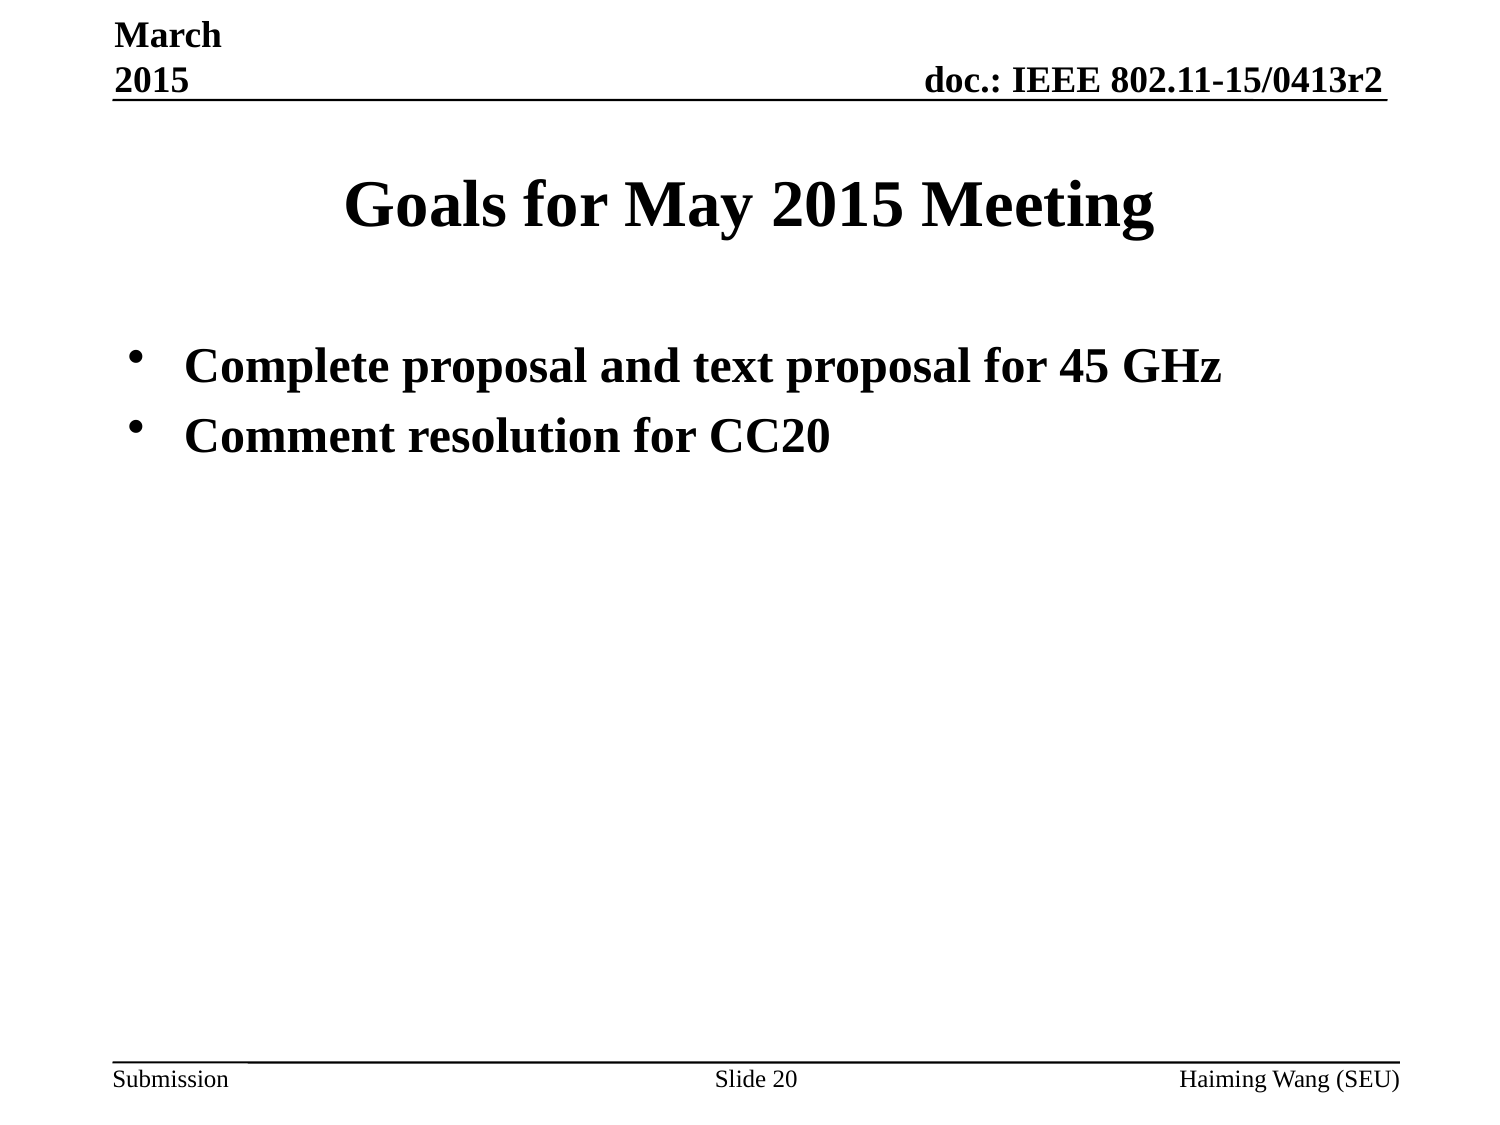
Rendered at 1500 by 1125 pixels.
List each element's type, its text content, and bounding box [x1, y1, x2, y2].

title Goals for May 2015 Meeting [112, 112, 1388, 288]
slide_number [114, 54, 259, 101]
footer Haiming Wang (SEU) [1137, 1062, 1401, 1094]
slide_number Slide 20 [712, 1061, 800, 1093]
list Complete proposal and text proposal for 45 GHz Comment resolution for CC20 [112, 324, 1388, 1000]
